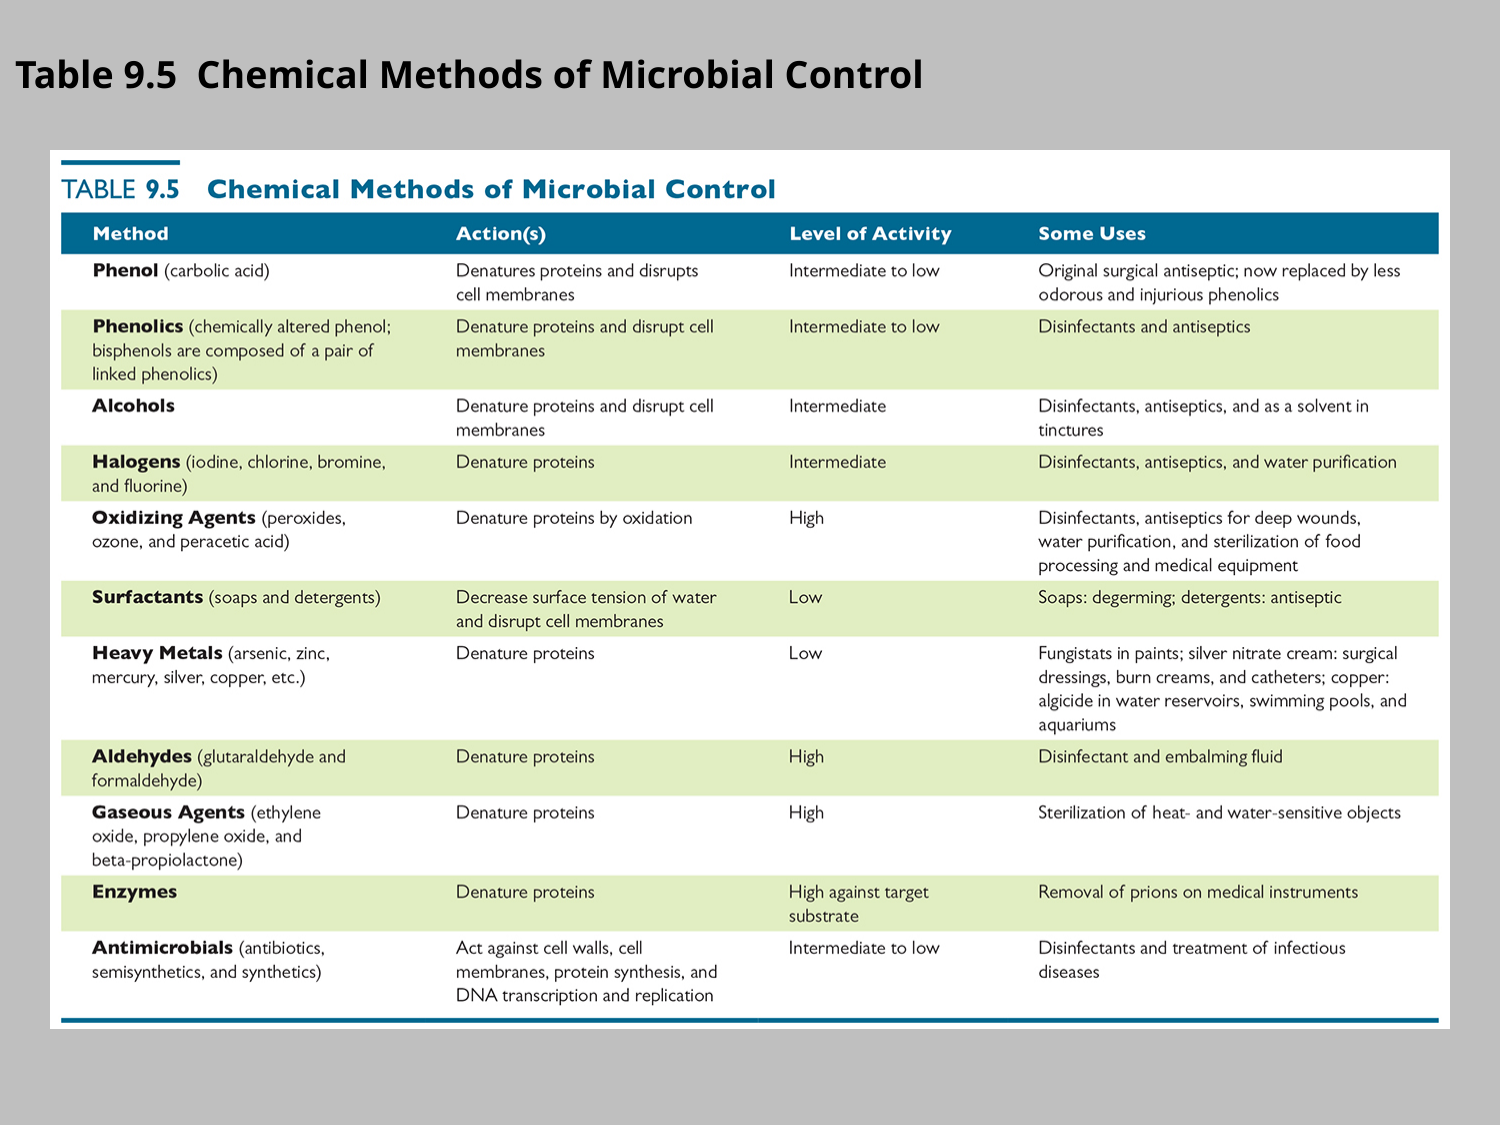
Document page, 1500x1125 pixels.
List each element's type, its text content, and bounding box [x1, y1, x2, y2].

picture [49, 149, 1451, 1030]
title Table 9.5 Chemical Methods of Microbial Control [0, 43, 950, 105]
